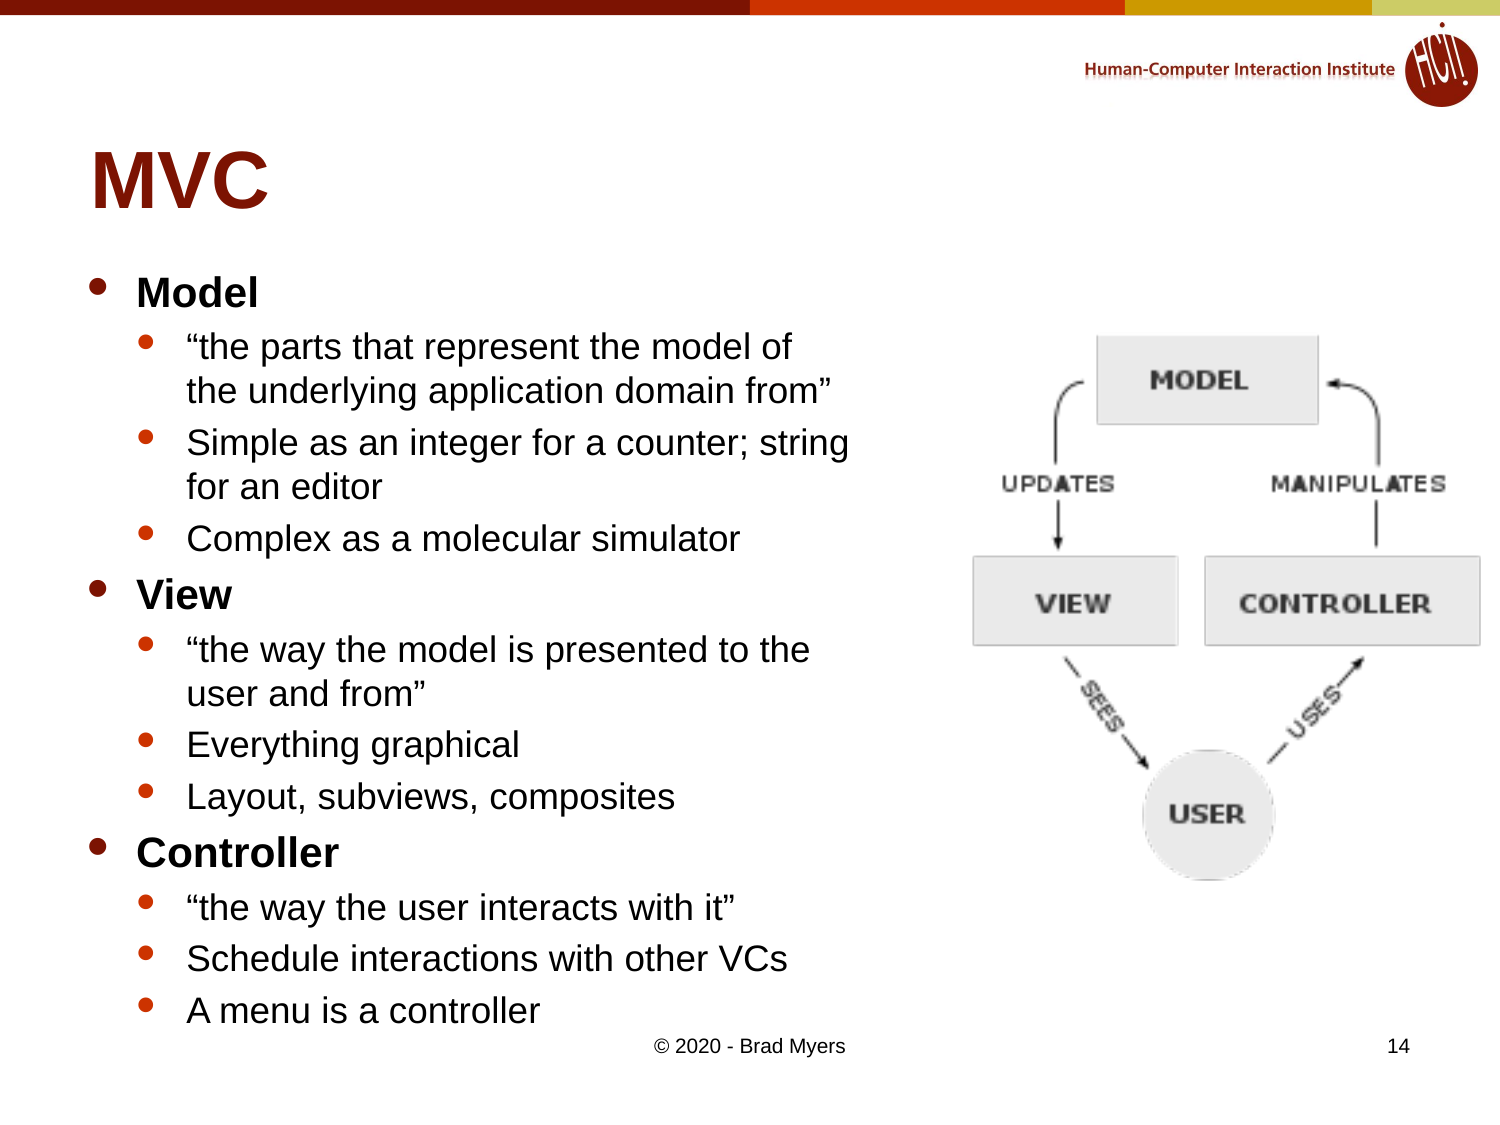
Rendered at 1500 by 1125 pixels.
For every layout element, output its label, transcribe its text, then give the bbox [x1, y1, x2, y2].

footer © 2020 - Brad Myers [512, 1024, 988, 1101]
picture [1313, 22, 1478, 107]
picture [957, 312, 1498, 906]
slide_number 14 [1074, 1024, 1426, 1101]
list Model “the parts that represent the model of the underlying application domain from” Simple as an integer for a counter; string for an editor Complex as a molecular simulator View “the way the model is presented to the user and from” Everything graphical Layout, subviews, composites Controller “the way the user interacts with it” Schedule interactions with other VCs A menu is a controller [71, 257, 1423, 1051]
title MVC [74, 19, 1313, 233]
